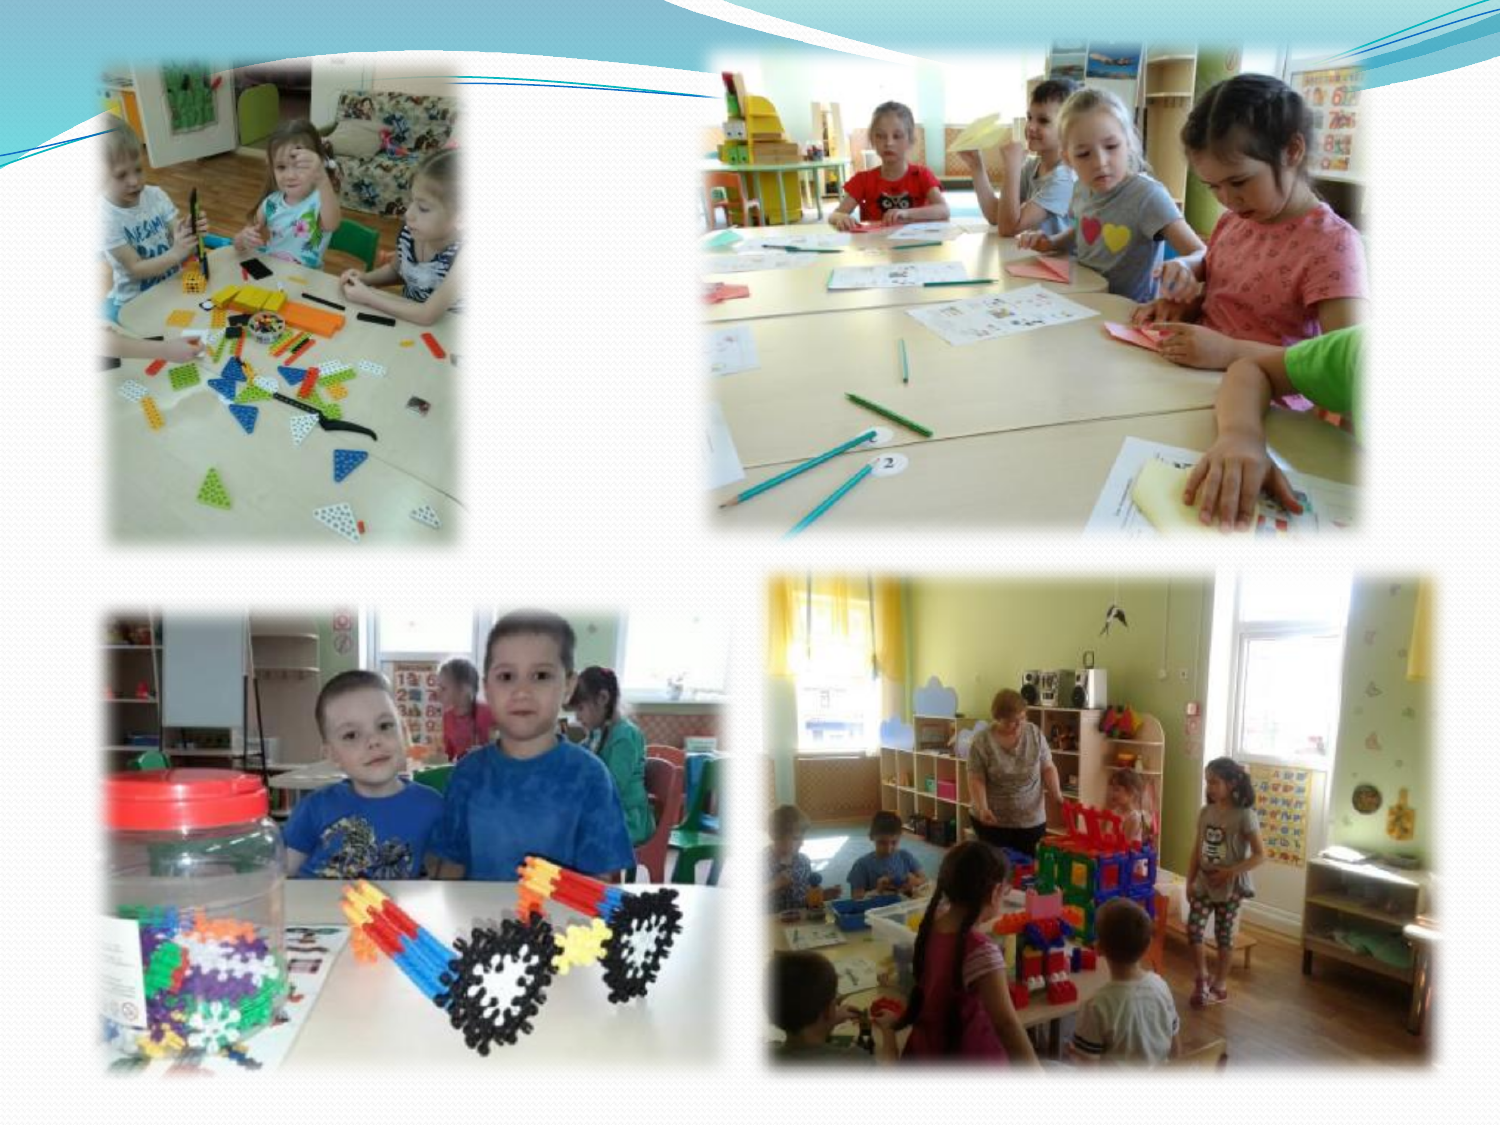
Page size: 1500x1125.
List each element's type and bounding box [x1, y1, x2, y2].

picture [749, 559, 1451, 1085]
picture [88, 597, 738, 1085]
list [690, 33, 1377, 548]
list [88, 48, 475, 565]
